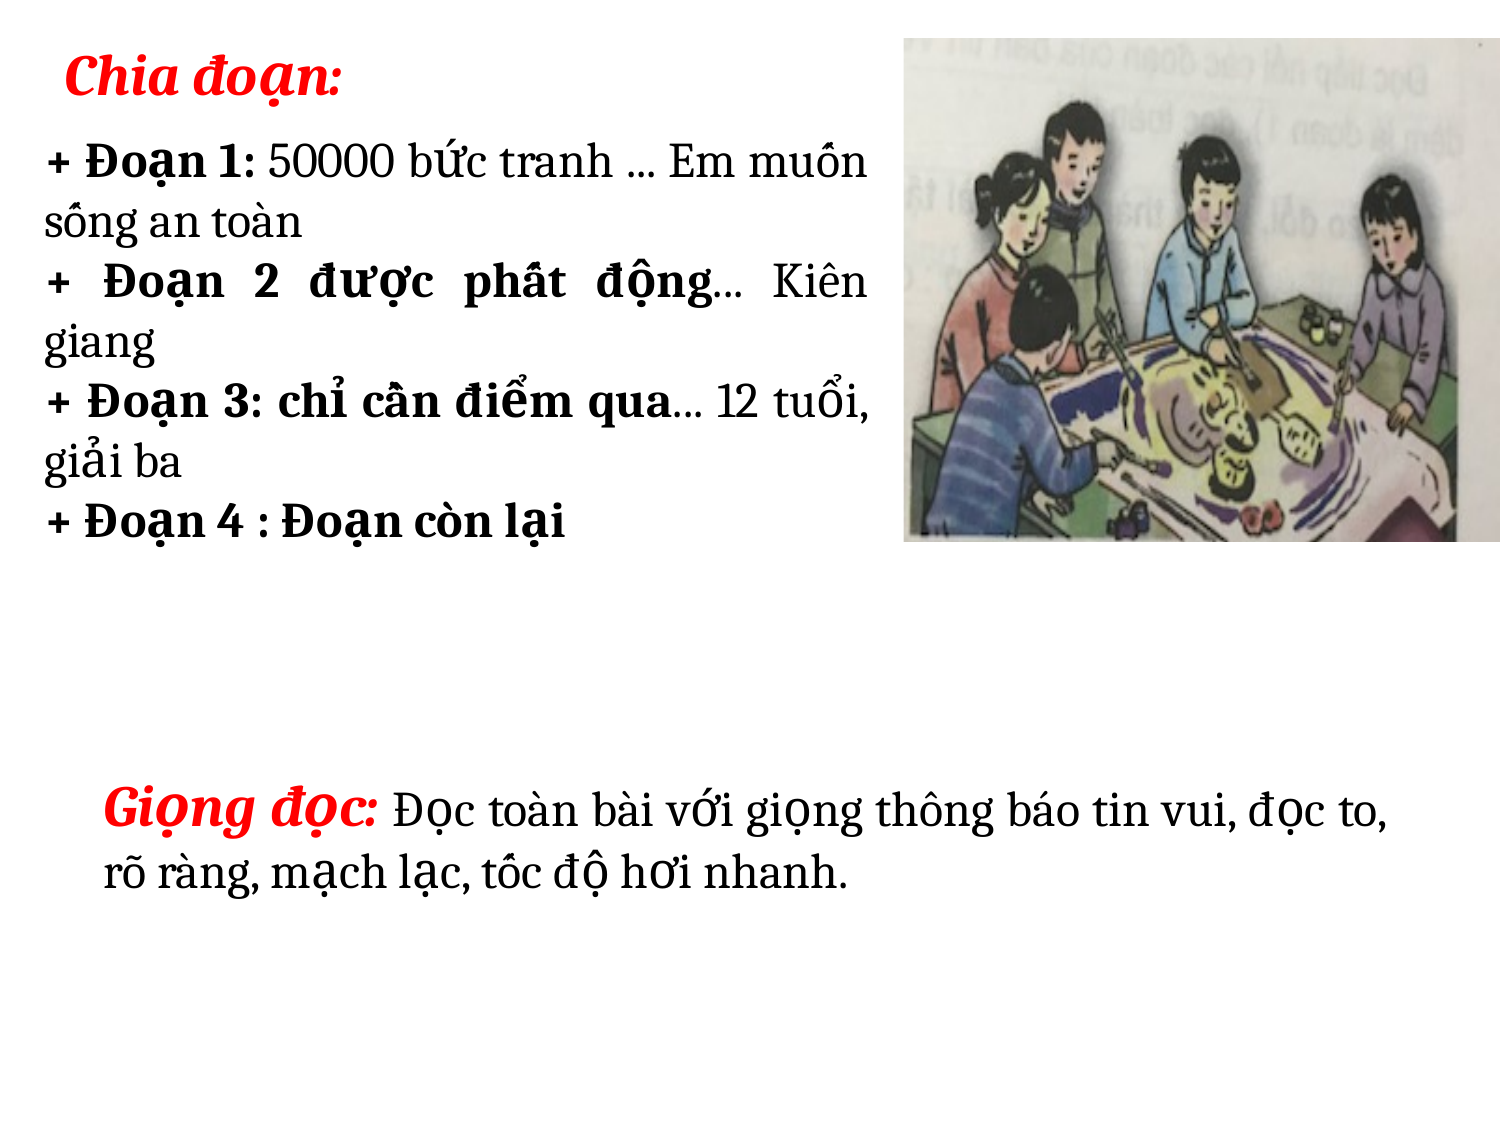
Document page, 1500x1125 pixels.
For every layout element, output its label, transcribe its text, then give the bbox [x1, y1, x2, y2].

text_box Giọng đọc: Đọc toàn bài với giọng thông báo tin vui, đọc to, rõ ràng, mạch lạc, tốc độ hơi nhanh. [88, 760, 1402, 906]
text_box Chia đoạn: [49, 30, 597, 115]
text_box + Đoạn 1: 50000 bức tranh ... Em muốn sống an toàn + Đoạn 2 được phất động... Kiên giang + Đoạn 3: chỉ cần điểm qua... 12 tuổi, giải ba + Đoạn 4 : Đoạn còn lại [29, 119, 883, 555]
picture [903, 38, 1500, 542]
